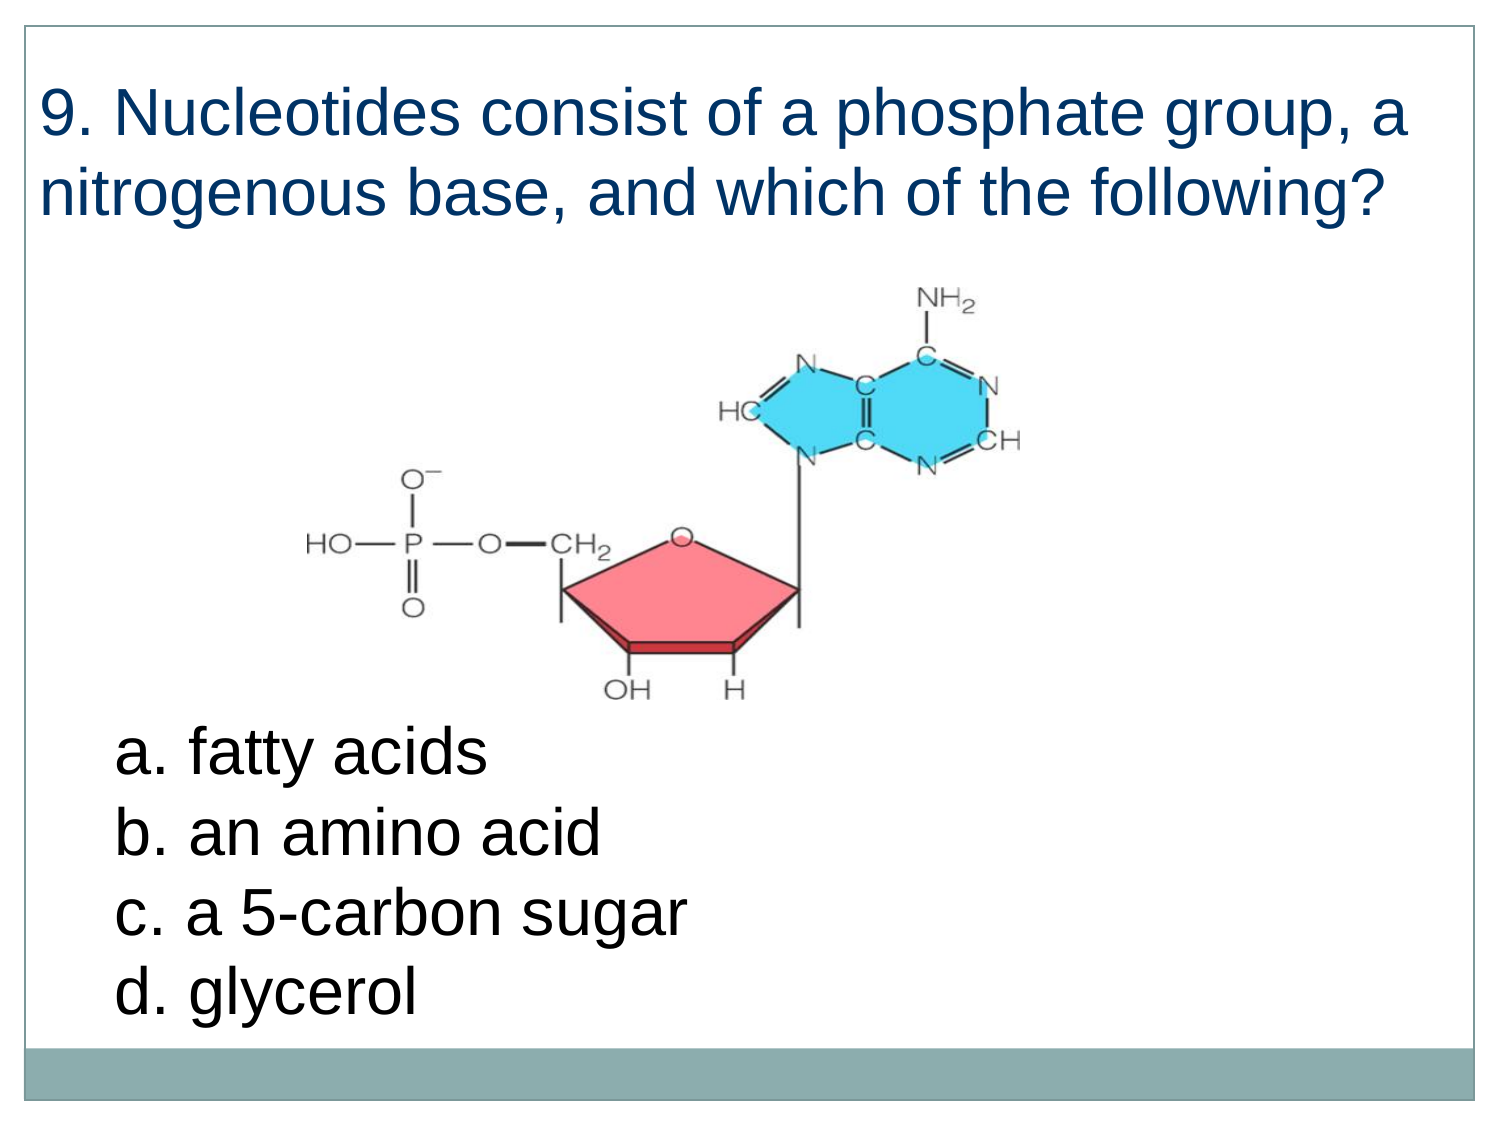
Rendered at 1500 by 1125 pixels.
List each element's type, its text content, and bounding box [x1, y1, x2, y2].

text_box 9. Nucleotides consist of a phosphate group, a nitrogenous base, and which of the following? a. fatty acids b. an amino acid c. a 5-carbon sugar d. glycerol [24, 61, 1475, 1036]
picture [306, 287, 1020, 701]
